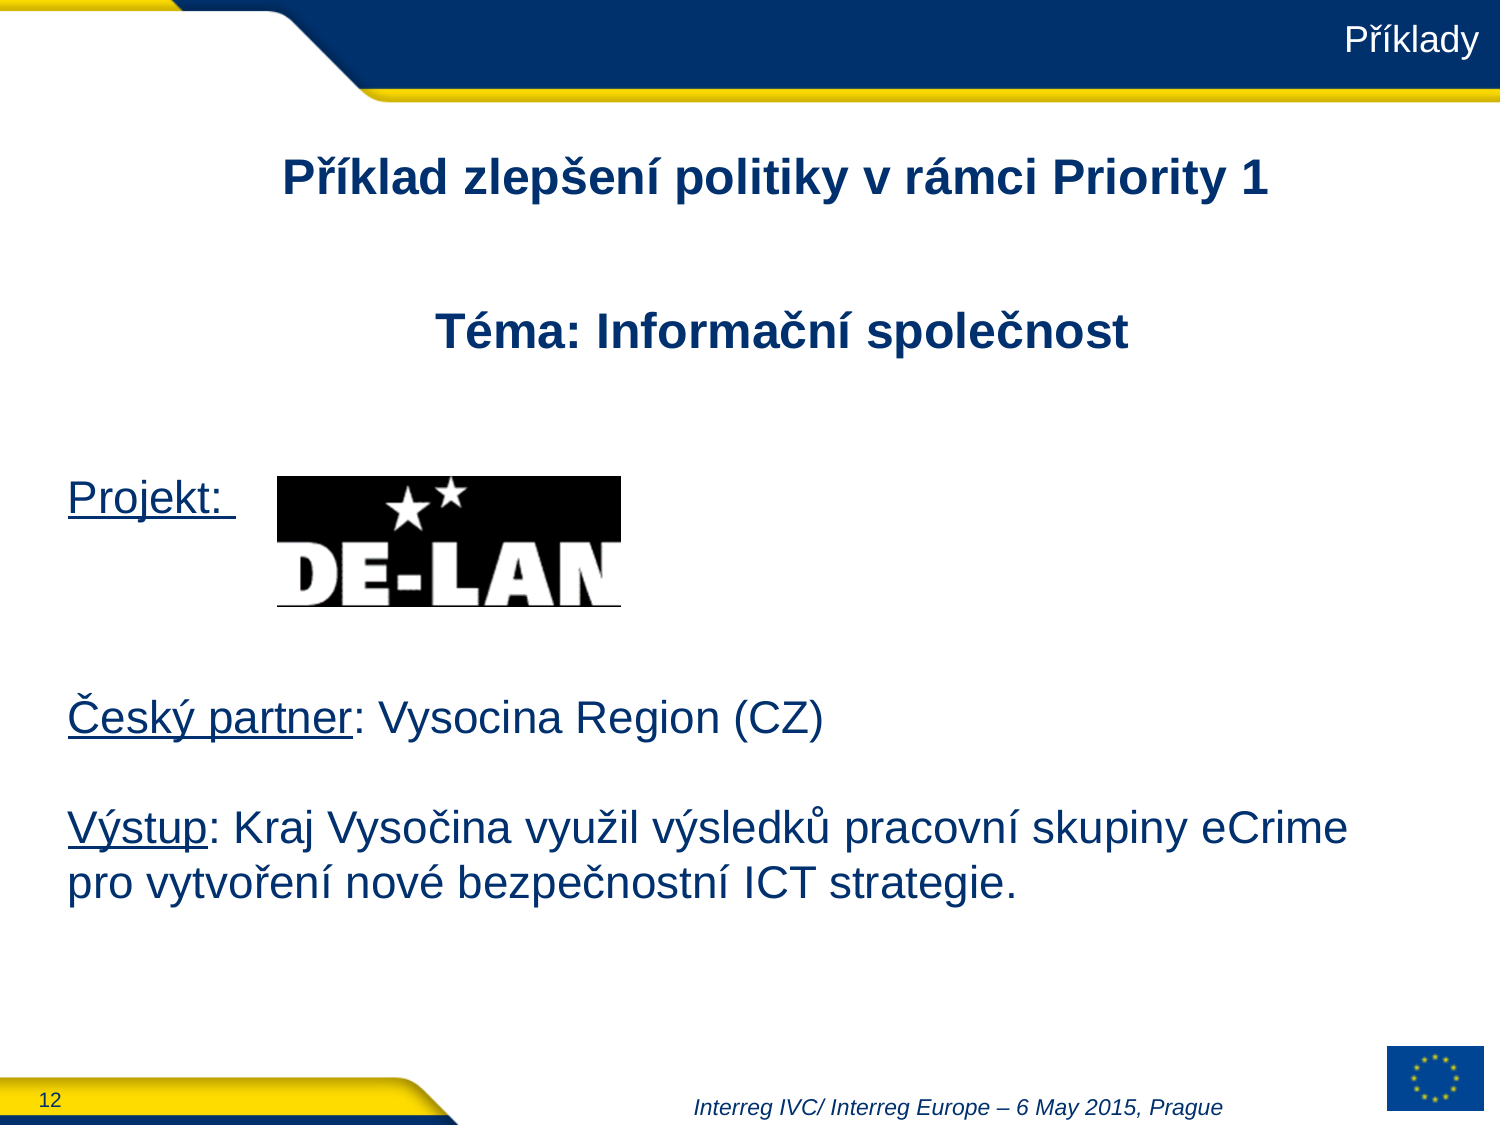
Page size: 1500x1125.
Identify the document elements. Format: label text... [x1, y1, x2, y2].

picture [277, 476, 621, 607]
title Příklady [337, 7, 1495, 75]
picture [0, 1, 1500, 308]
text_box Příklad zlepšení politiky v rámci Priority 1 [53, 137, 1500, 212]
text_box Téma: Informační společnost Projekt: Český partner: Vysocina Region (CZ) Výstup: Kraj Vysočina využil výsledků pracovní skupiny eCrime pro vytvoření nové bezpečnostní ICT strategie. [53, 290, 1500, 916]
picture [0, 1013, 1500, 1125]
